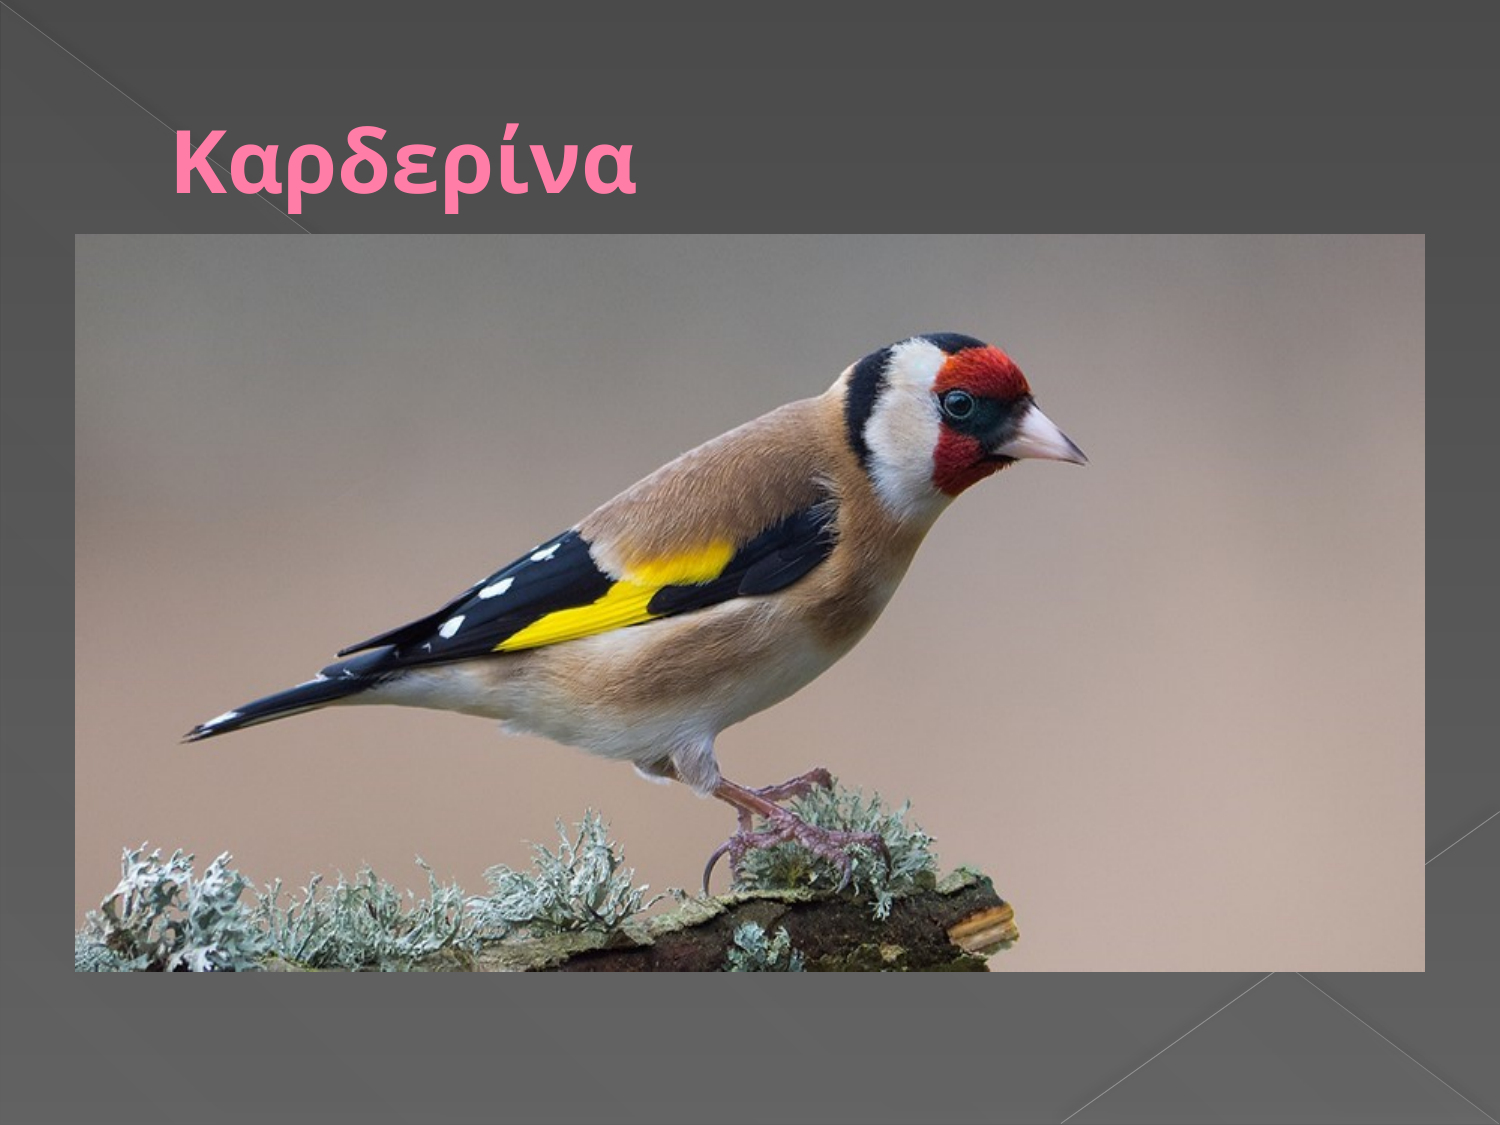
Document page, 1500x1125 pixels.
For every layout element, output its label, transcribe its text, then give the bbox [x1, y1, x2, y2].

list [74, 234, 1426, 972]
title Καρδερίνα [75, 43, 1425, 224]
